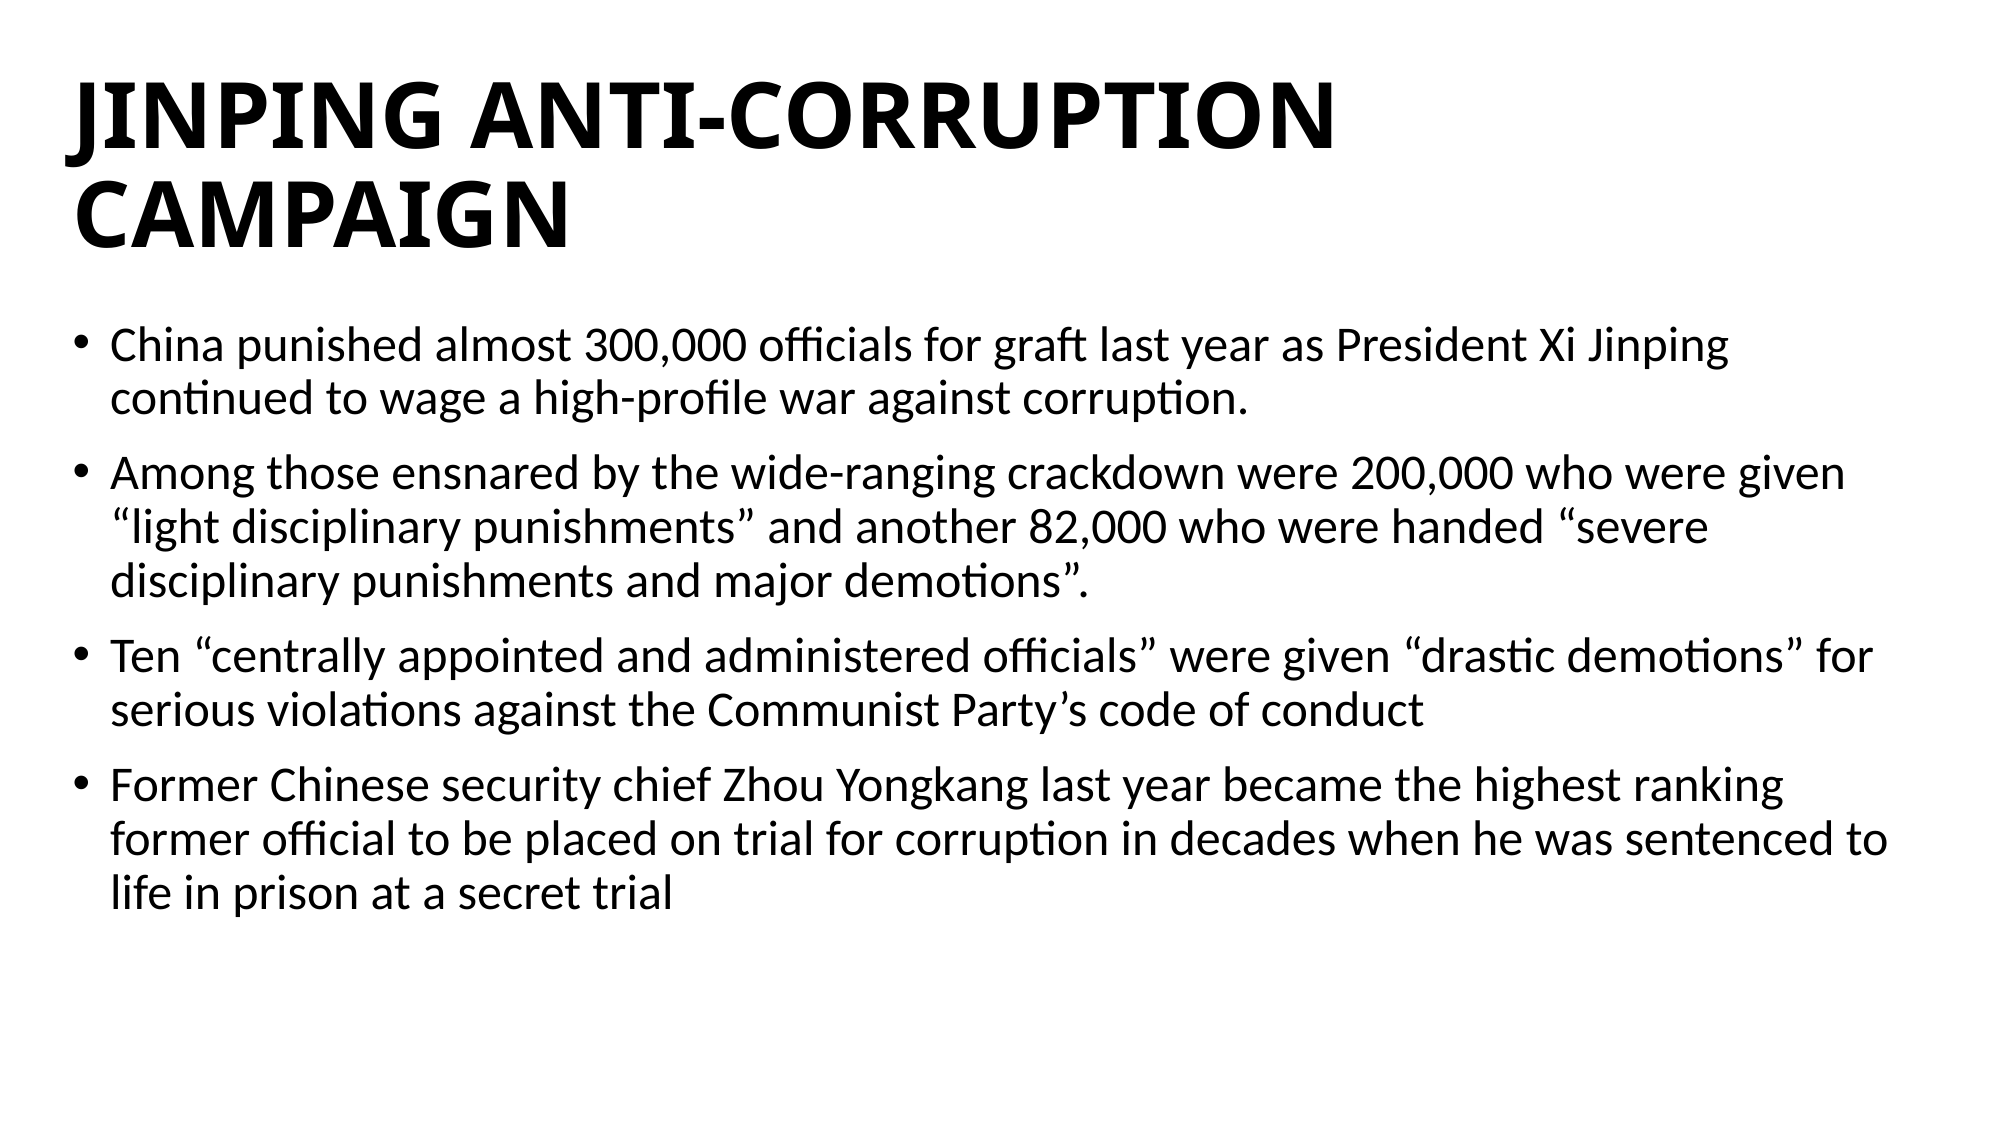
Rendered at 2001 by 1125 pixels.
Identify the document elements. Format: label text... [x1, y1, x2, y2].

title JINPING ANTI-CORRUPTION CAMPAIGN [57, 59, 1863, 278]
list China punished almost 300,000 officials for graft last year as President Xi Jinping continued to wage a high-profile war against corruption. Among those ensnared by the wide-ranging crackdown were 200,000 who were given “light disciplinary punishments” and another 82,000 who were handed “severe disciplinary punishments and major demotions”. Ten “centrally appointed and administered officials” were given “drastic demotions” for serious violations against the Communist Party’s code of conduct Former Chinese security chief Zhou Yongkang last year became the highest ranking former official to be placed on trial for corruption in decades when he was sentenced to life in prison at a secret trial [57, 310, 1924, 998]
